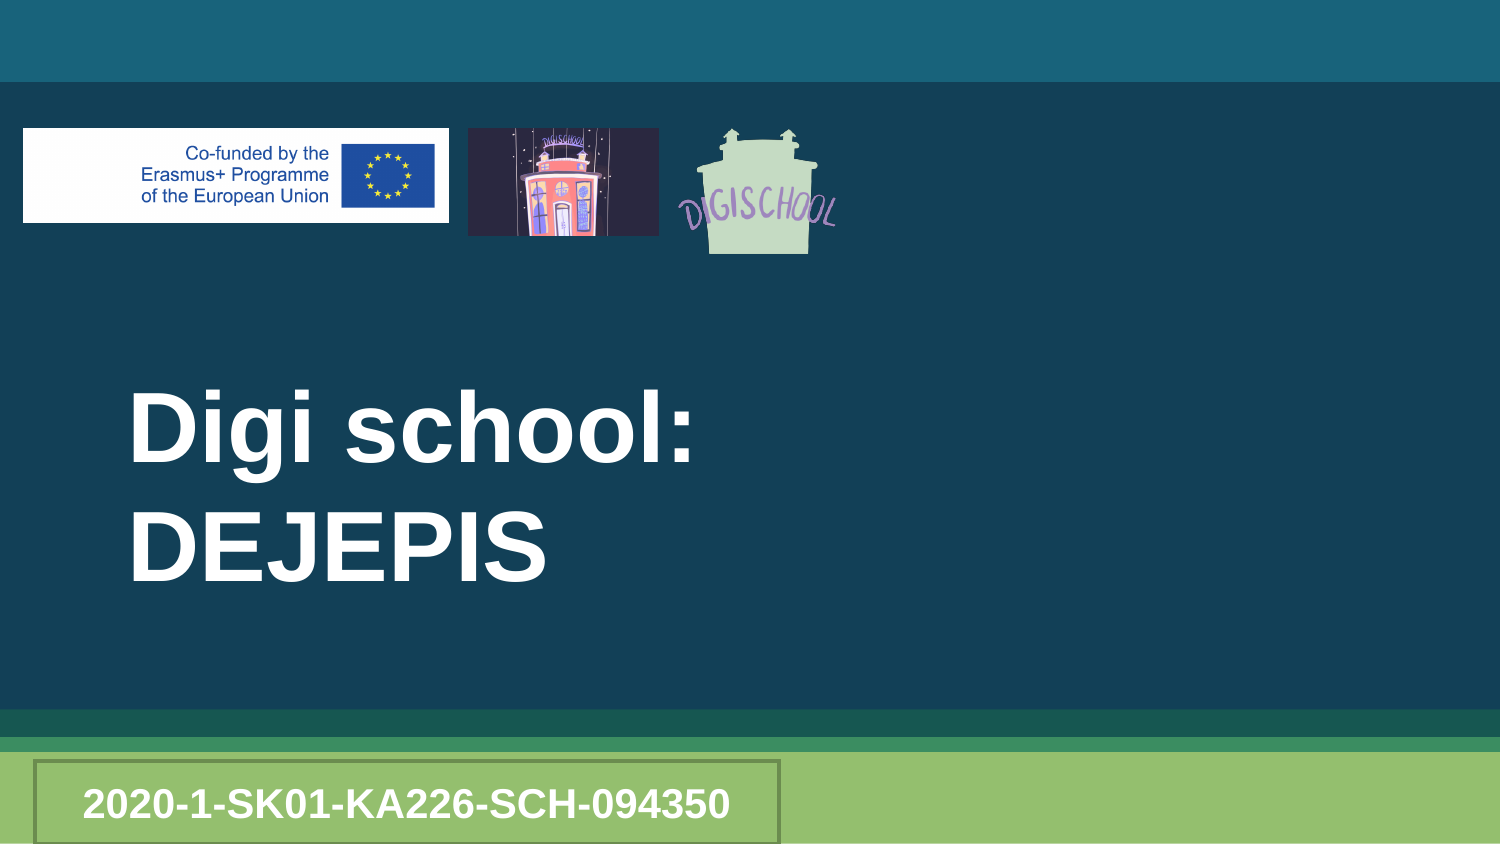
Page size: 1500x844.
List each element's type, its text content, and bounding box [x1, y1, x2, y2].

picture [468, 128, 660, 237]
picture [678, 128, 837, 255]
picture [23, 128, 450, 223]
text_box 2020-1-SK01-KA226-SCH-094350 [34, 760, 779, 844]
title Digi school: DEJEPIS [112, 426, 1105, 617]
